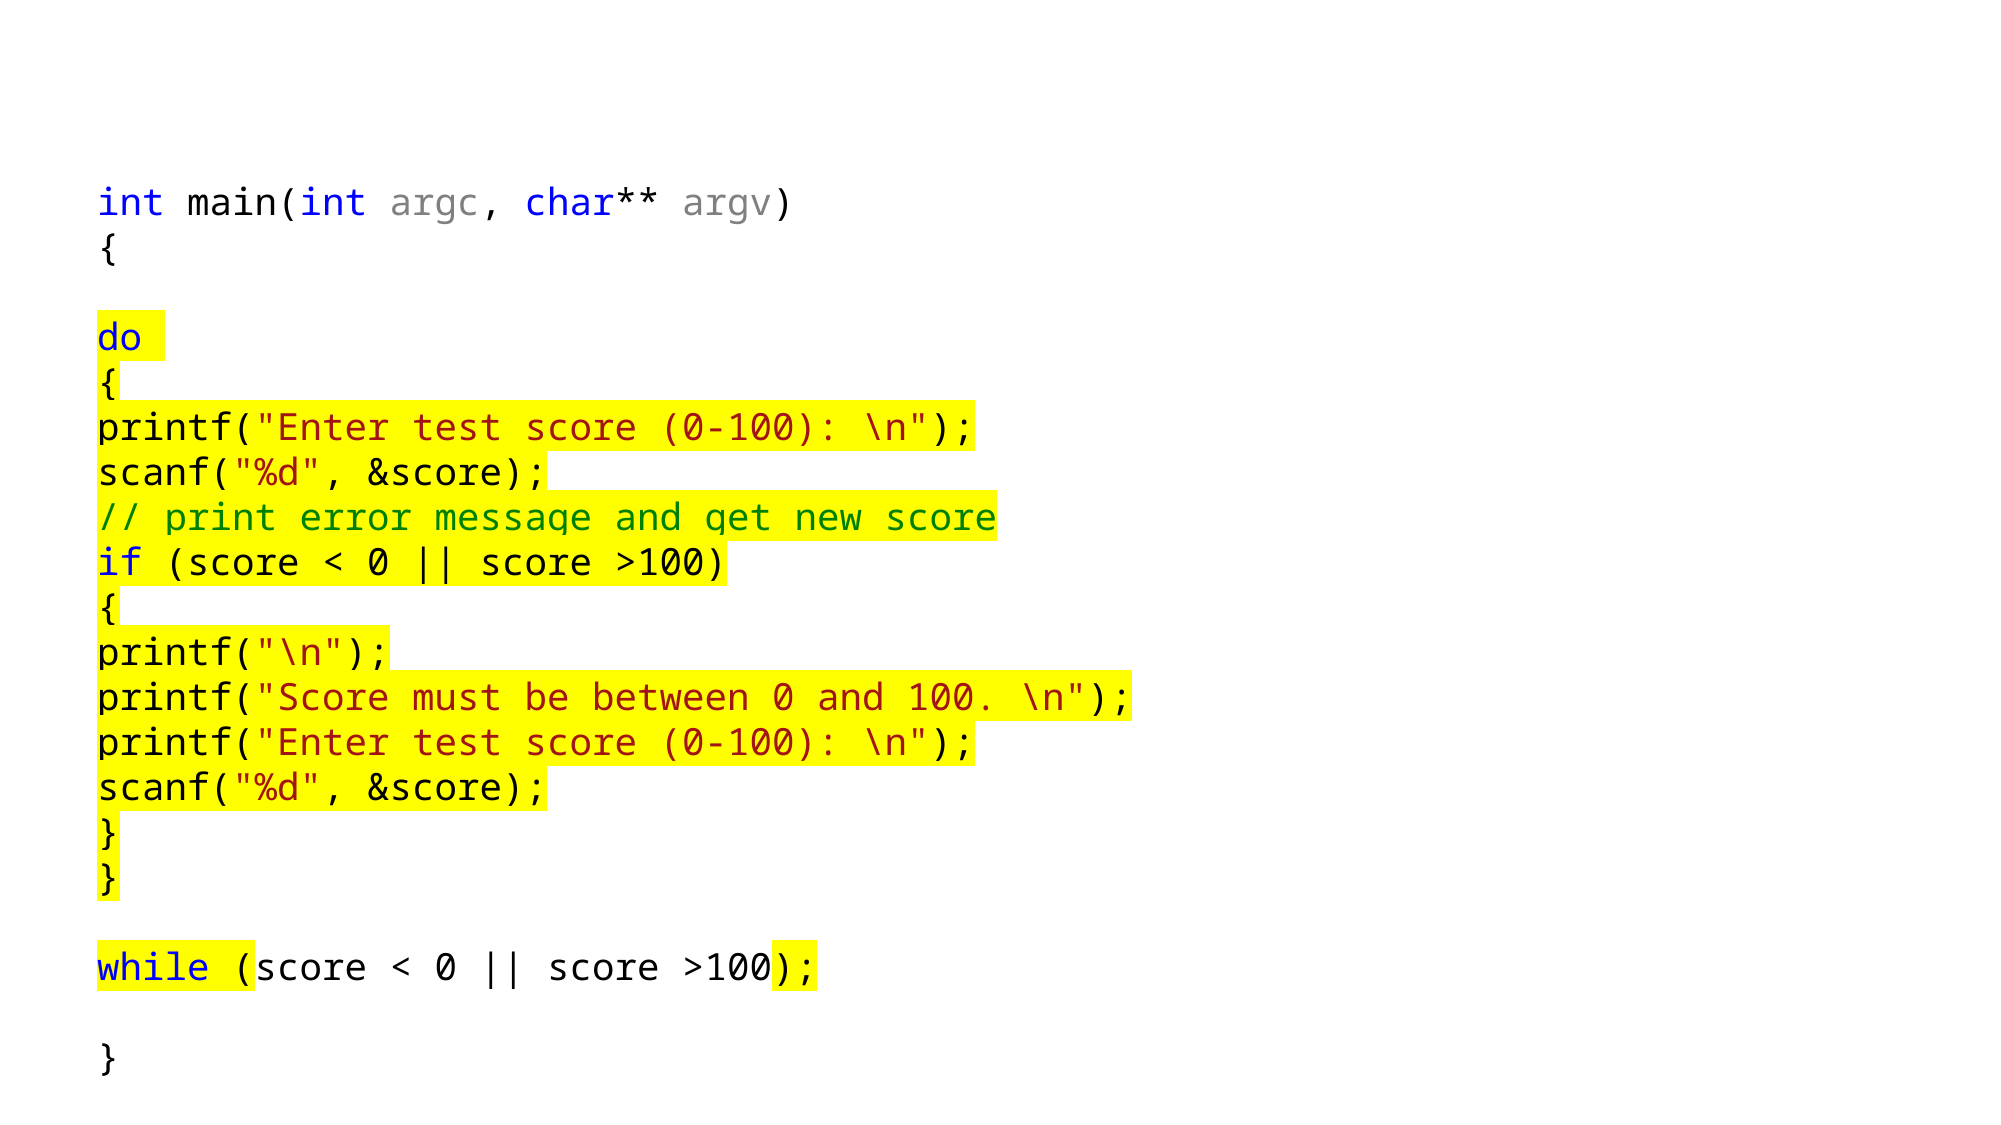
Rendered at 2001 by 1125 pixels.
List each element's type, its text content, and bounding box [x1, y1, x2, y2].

text_box int main(int argc, char** argv) { do { printf("Enter test score (0-100): \n"); scanf("%d", &score); // print error message and get new score if (score < 0 || score >100) { printf("\n"); printf("Score must be between 0 and 100. \n"); printf("Enter test score (0-100): \n"); scanf("%d", &score); } } while (score < 0 || score >100); } [82, 170, 1315, 1086]
